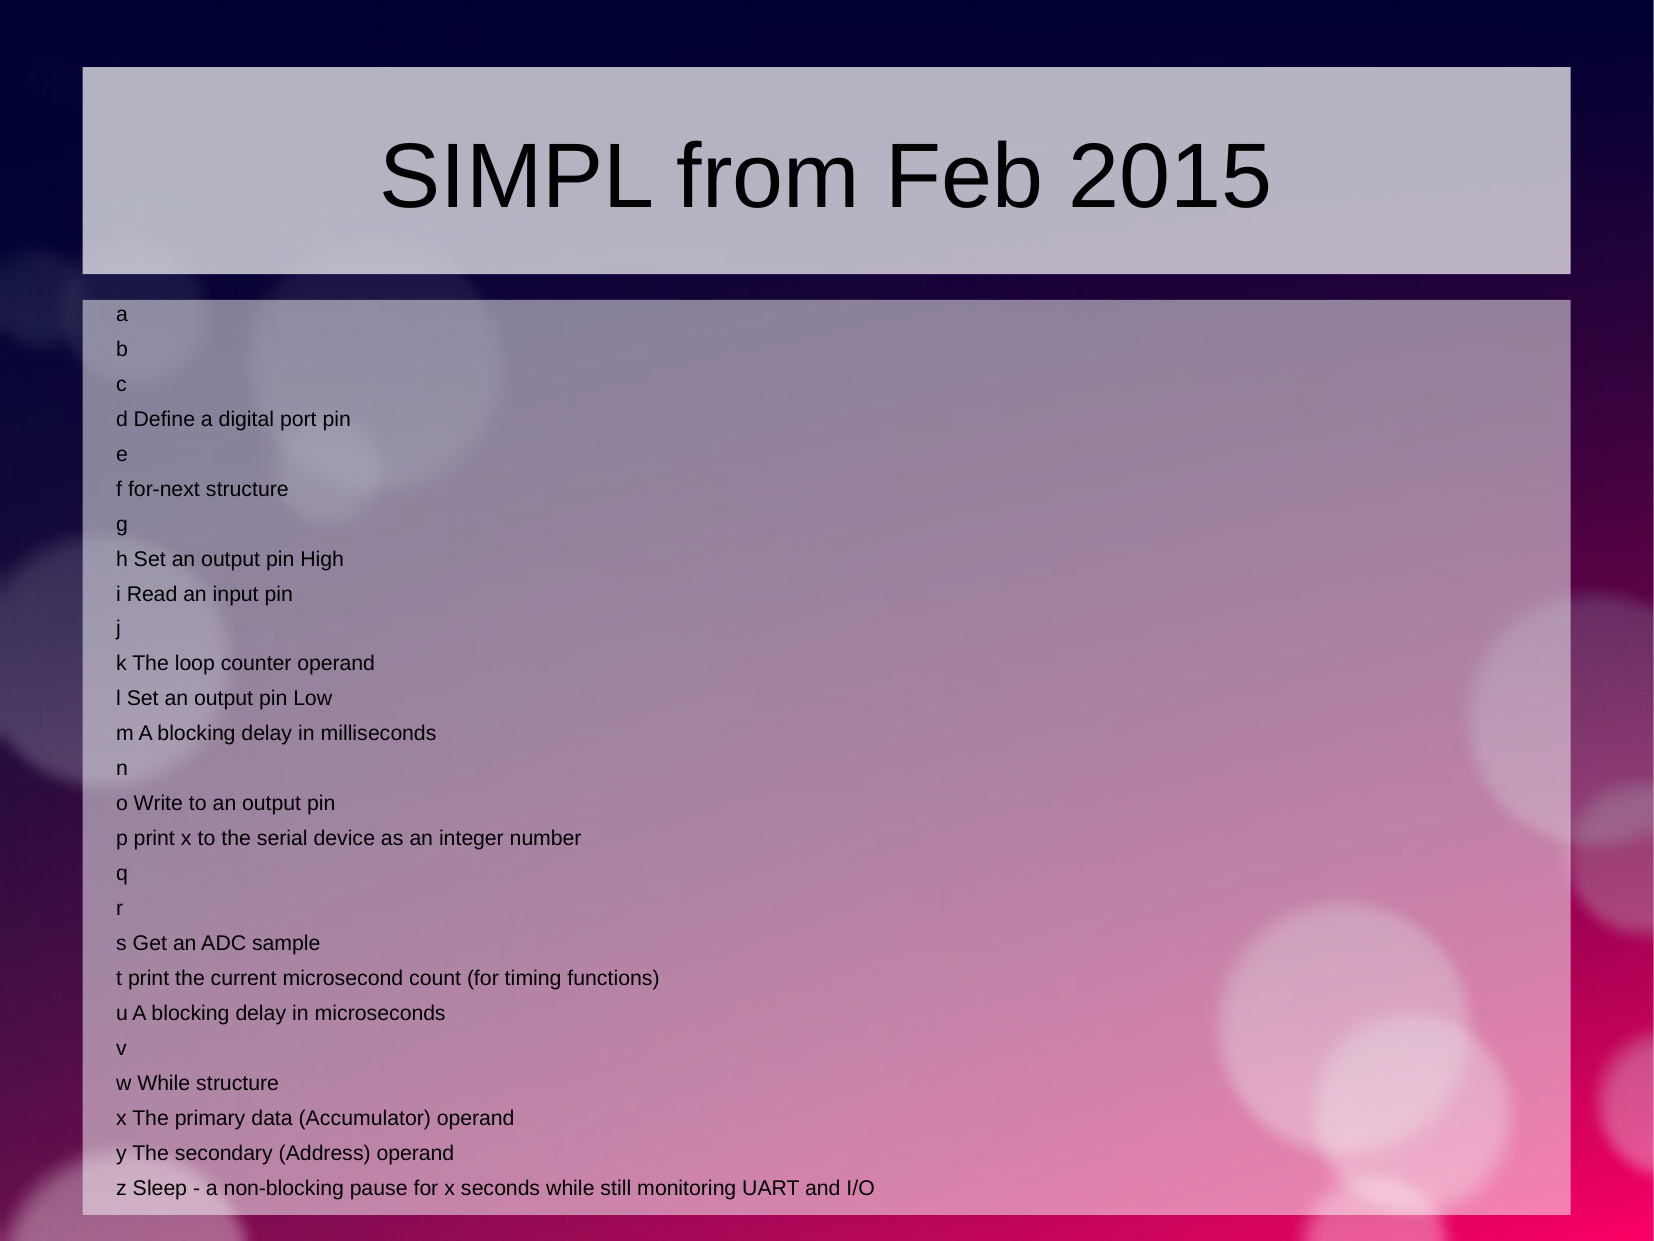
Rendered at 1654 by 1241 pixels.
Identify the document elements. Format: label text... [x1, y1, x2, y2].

picture [0, 0, 1654, 1241]
text_box SIMPL from Feb 2015 [82, 67, 1571, 275]
text_box a b c d Define a digital port pin e f for-next structure g h Set an output pin High i Read an input pin j k The loop counter operand l Set an output pin Low m A blocking delay in milliseconds n o Write to an output pin p print x to the serial device as an integer number q r s Get an ADC sample t print the current microsecond count (for timing functions) u A blocking delay in microseconds v w While structure x The primary data (Accumulator) operand y The secondary (Address) operand z Sleep - a non-blocking pause for x seconds while still monitoring UART and I/O [82, 299, 1571, 1215]
